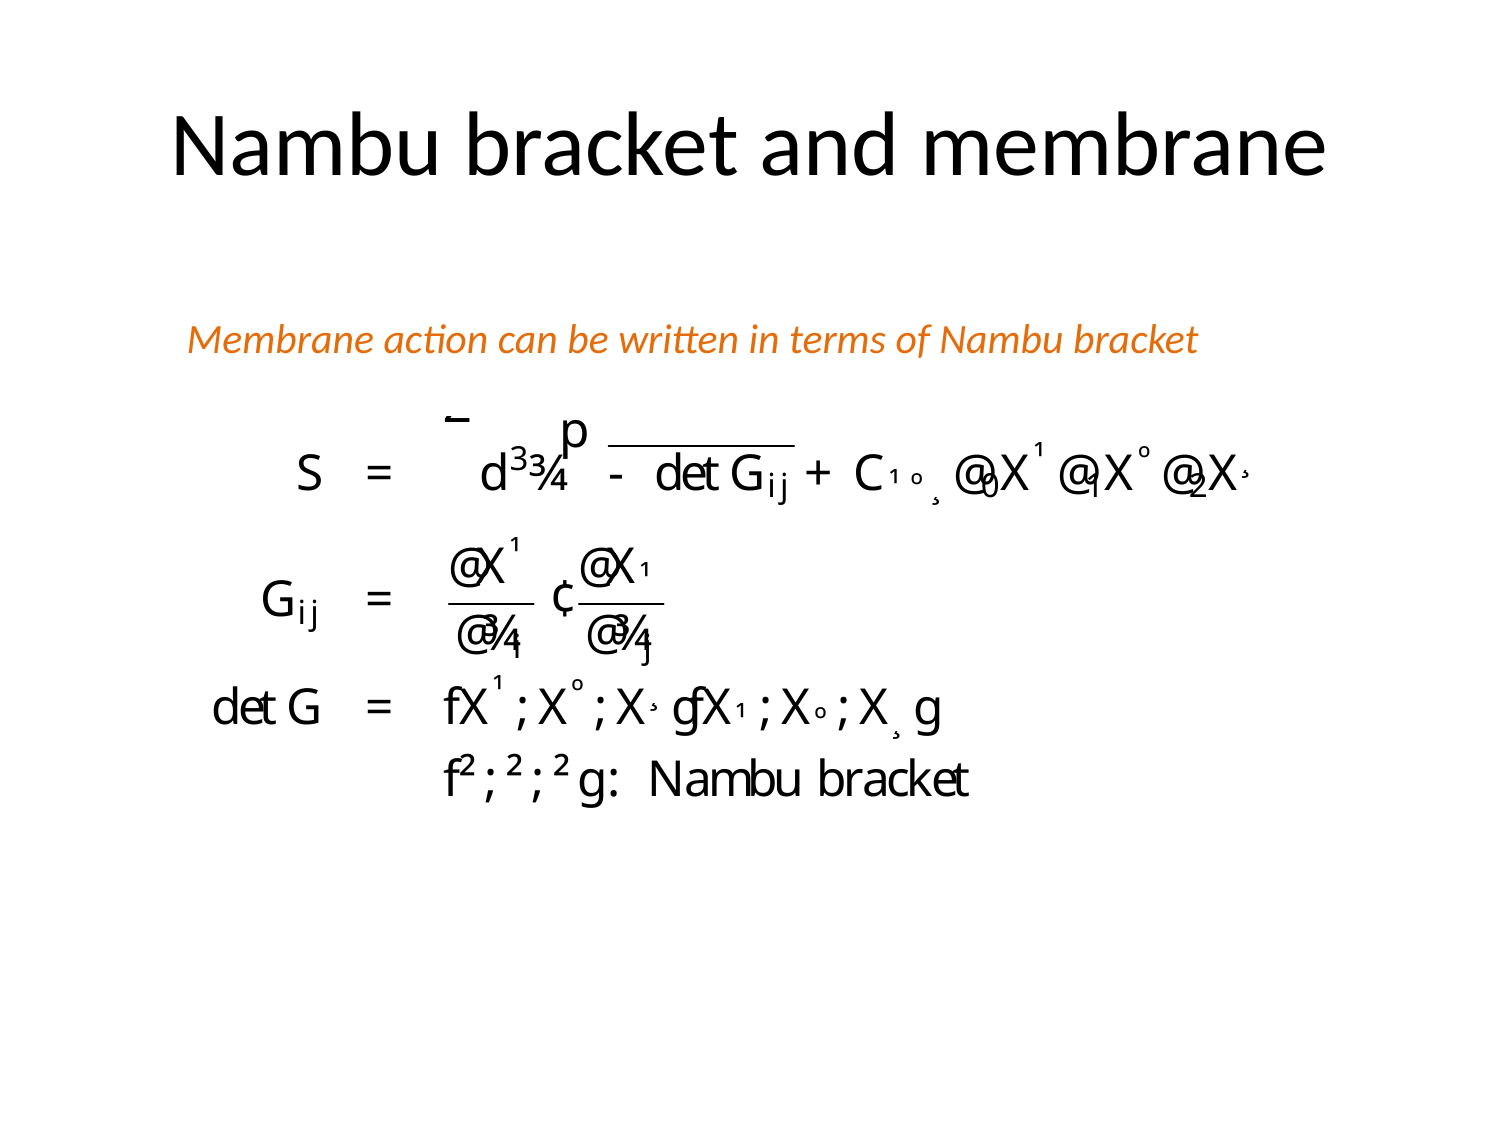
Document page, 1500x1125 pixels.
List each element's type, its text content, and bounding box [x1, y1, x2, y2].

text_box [210, 416, 1265, 809]
title Nambu bracket and membrane [75, 45, 1425, 233]
text_box Membrane action can be written in terms of Nambu bracket [171, 304, 1215, 370]
